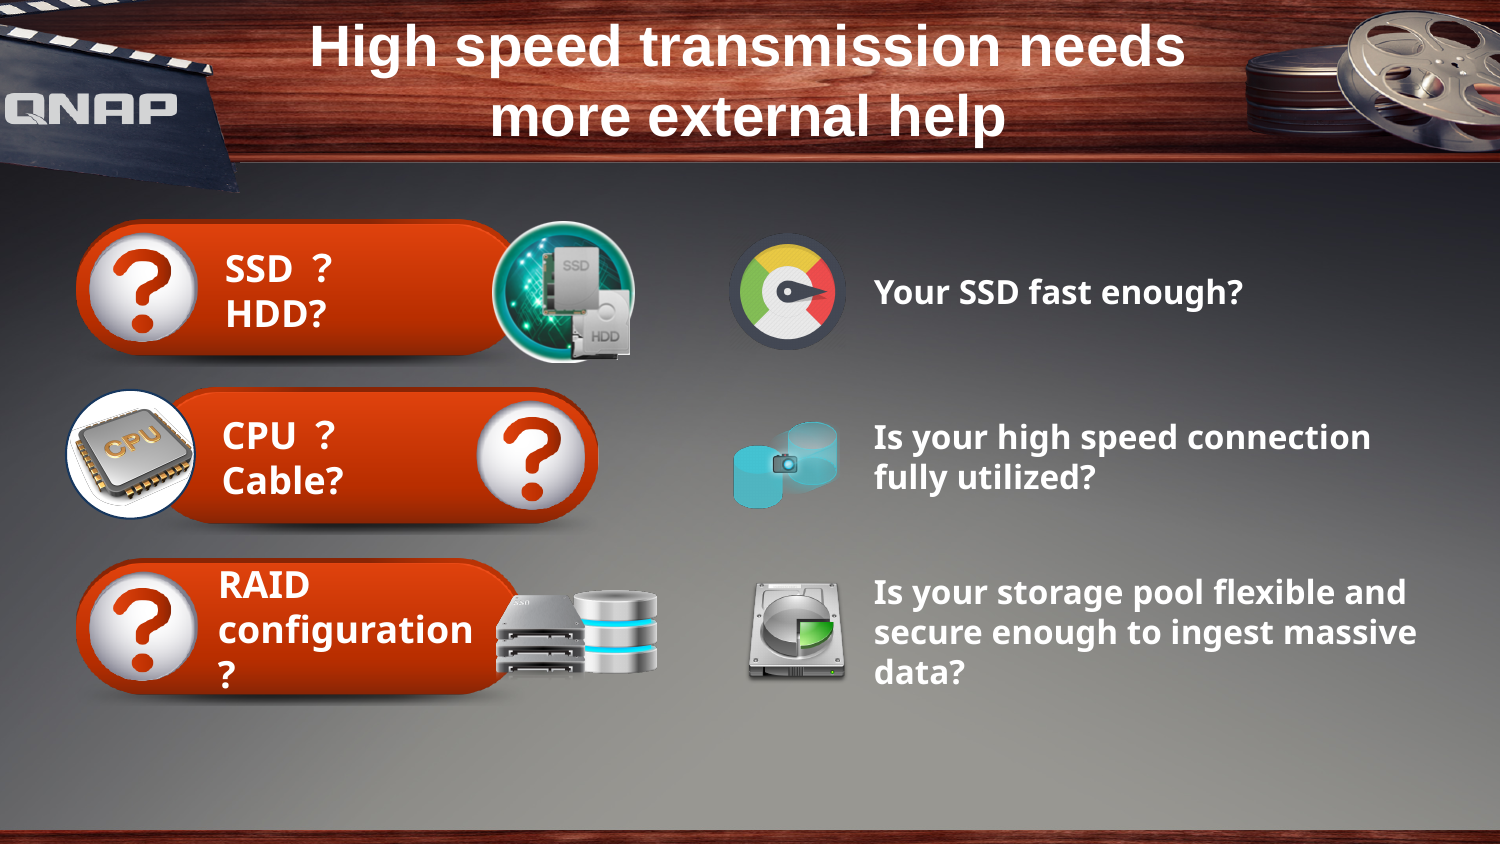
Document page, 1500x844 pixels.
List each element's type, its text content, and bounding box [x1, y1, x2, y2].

picture [0, 0, 1500, 844]
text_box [729, 233, 1453, 351]
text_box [65, 389, 196, 519]
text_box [729, 405, 1453, 511]
text_box High speed transmission needs more external help [219, 8, 1278, 149]
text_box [742, 578, 1453, 686]
